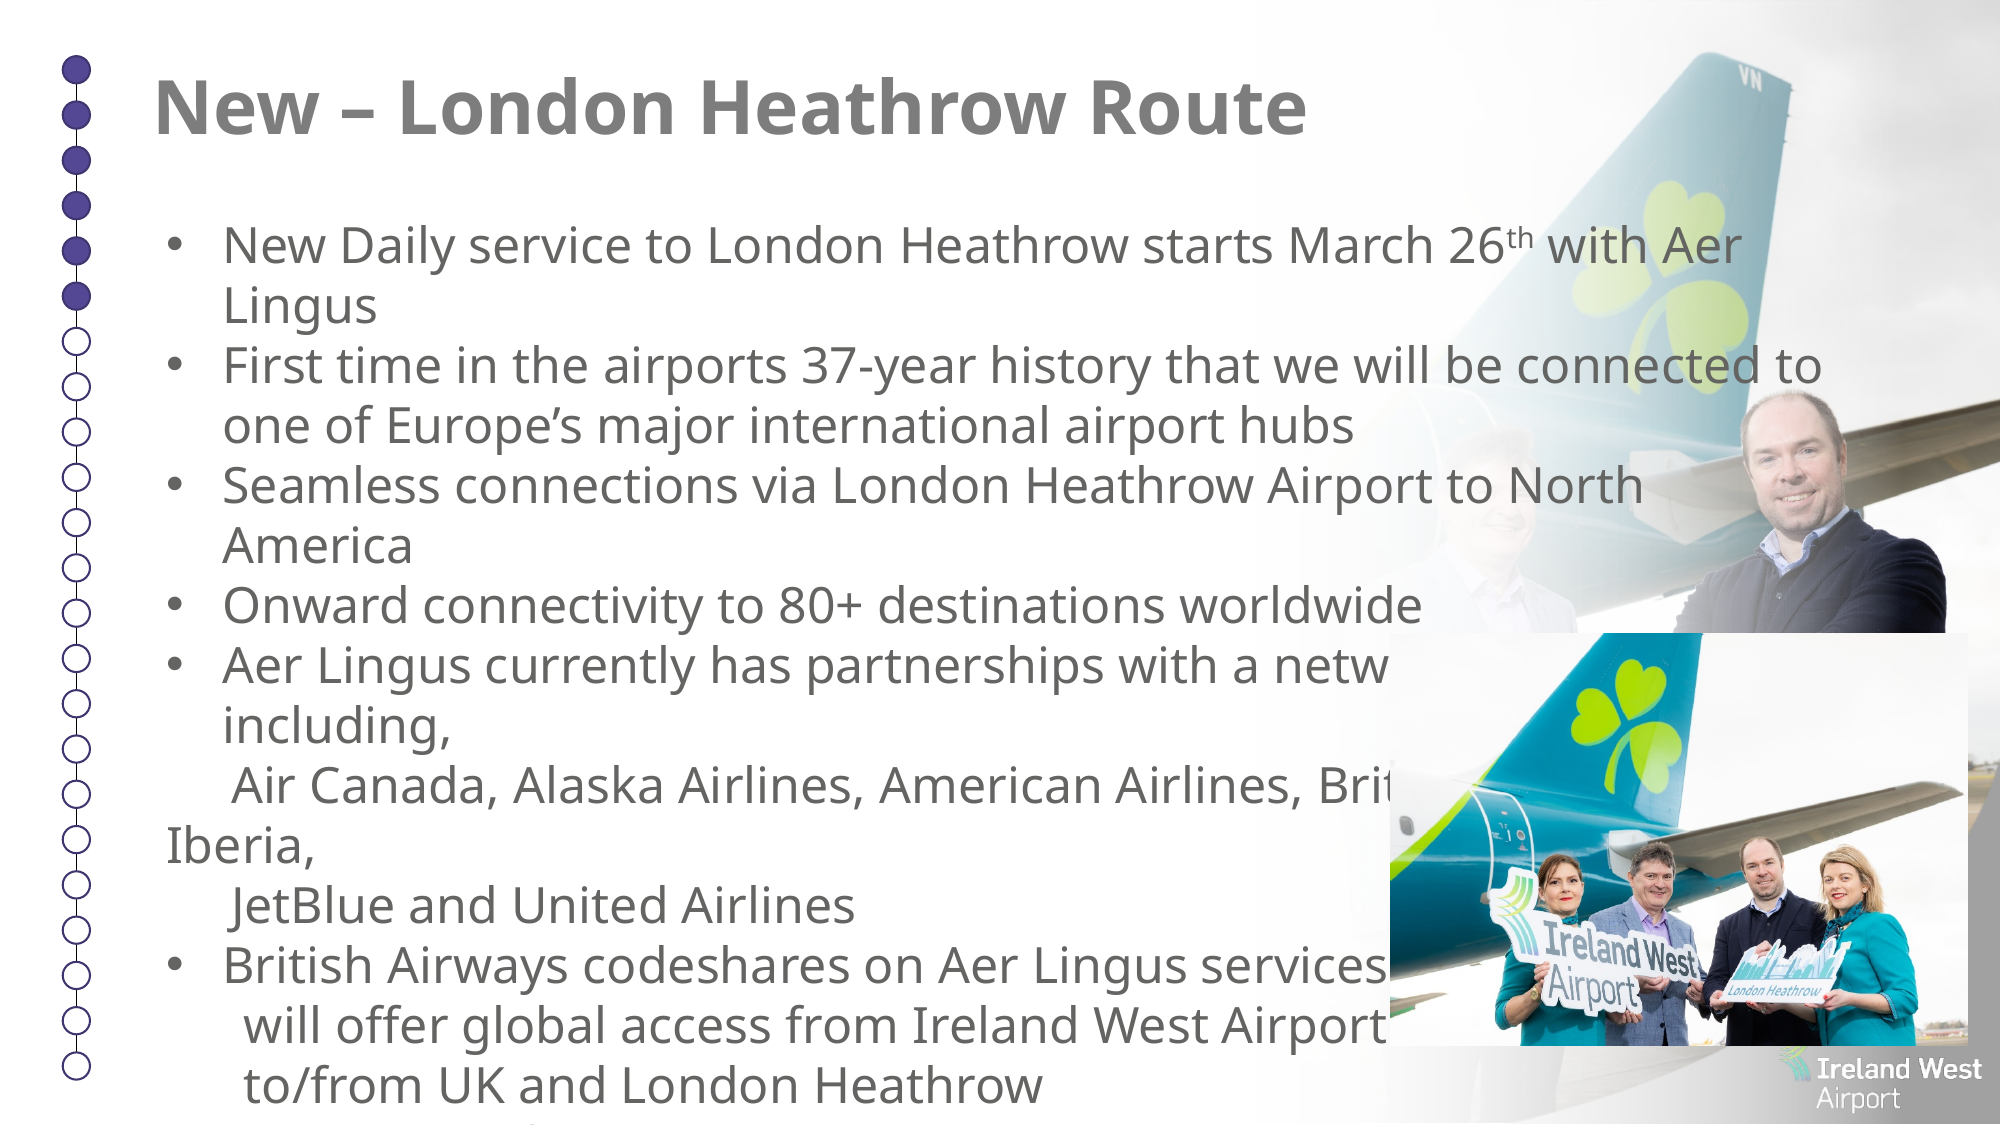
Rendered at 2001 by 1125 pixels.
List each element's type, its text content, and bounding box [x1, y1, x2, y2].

text_box [77, 598, 92, 628]
text_box [77, 281, 92, 311]
text_box [77, 1006, 92, 1036]
text_box [61, 190, 76, 221]
text_box [61, 372, 76, 402]
text_box New Daily service to London Heathrow starts March 26th with Aer Lingus First time in the airports 37-year history that we will be connected to one of Europe’s major international airport hubs Seamless connections via London Heathrow Airport to North America Onward connectivity to 80+ destinations worldwide Aer Lingus currently has partnerships with a network of airlines including, Air Canada, Alaska Airlines, American Airlines, British Airways, Iberia, JetBlue and United Airlines British Airways codeshares on Aer Lingus services which will offer global access from Ireland West Airport to/from UK and London Heathrow Major boost for businesses in the region [151, 219, 1069, 1125]
text_box [61, 236, 76, 266]
text_box [77, 508, 92, 538]
text_box [61, 100, 76, 130]
text_box [77, 643, 92, 674]
text_box [77, 372, 92, 402]
picture [1069, 0, 2001, 1125]
text_box [77, 960, 92, 991]
text_box [61, 462, 76, 492]
text_box [77, 553, 92, 583]
text_box [77, 870, 92, 900]
text_box [61, 734, 76, 764]
text_box [61, 779, 76, 809]
text_box [61, 643, 76, 674]
text_box [61, 417, 76, 447]
title New – London Heathrow Route [137, 1, 1069, 219]
text_box [77, 824, 92, 855]
text_box [77, 236, 92, 266]
text_box [77, 779, 92, 809]
text_box [61, 326, 76, 357]
text_box [61, 824, 76, 855]
text_box [61, 598, 76, 628]
text_box [77, 915, 92, 945]
text_box [77, 191, 92, 221]
text_box [61, 553, 76, 583]
text_box [61, 1051, 92, 1081]
text_box [61, 689, 76, 719]
text_box [61, 960, 76, 991]
text_box [61, 915, 76, 945]
text_box [77, 462, 92, 492]
text_box [61, 1006, 76, 1036]
text_box [77, 326, 92, 357]
text_box [77, 734, 92, 764]
text_box [77, 417, 92, 447]
text_box [61, 55, 92, 85]
text_box [77, 145, 92, 175]
text_box [61, 281, 76, 311]
text_box [61, 870, 76, 900]
text_box [77, 689, 92, 719]
text_box [61, 508, 76, 538]
text_box [77, 100, 92, 130]
text_box [61, 145, 76, 175]
